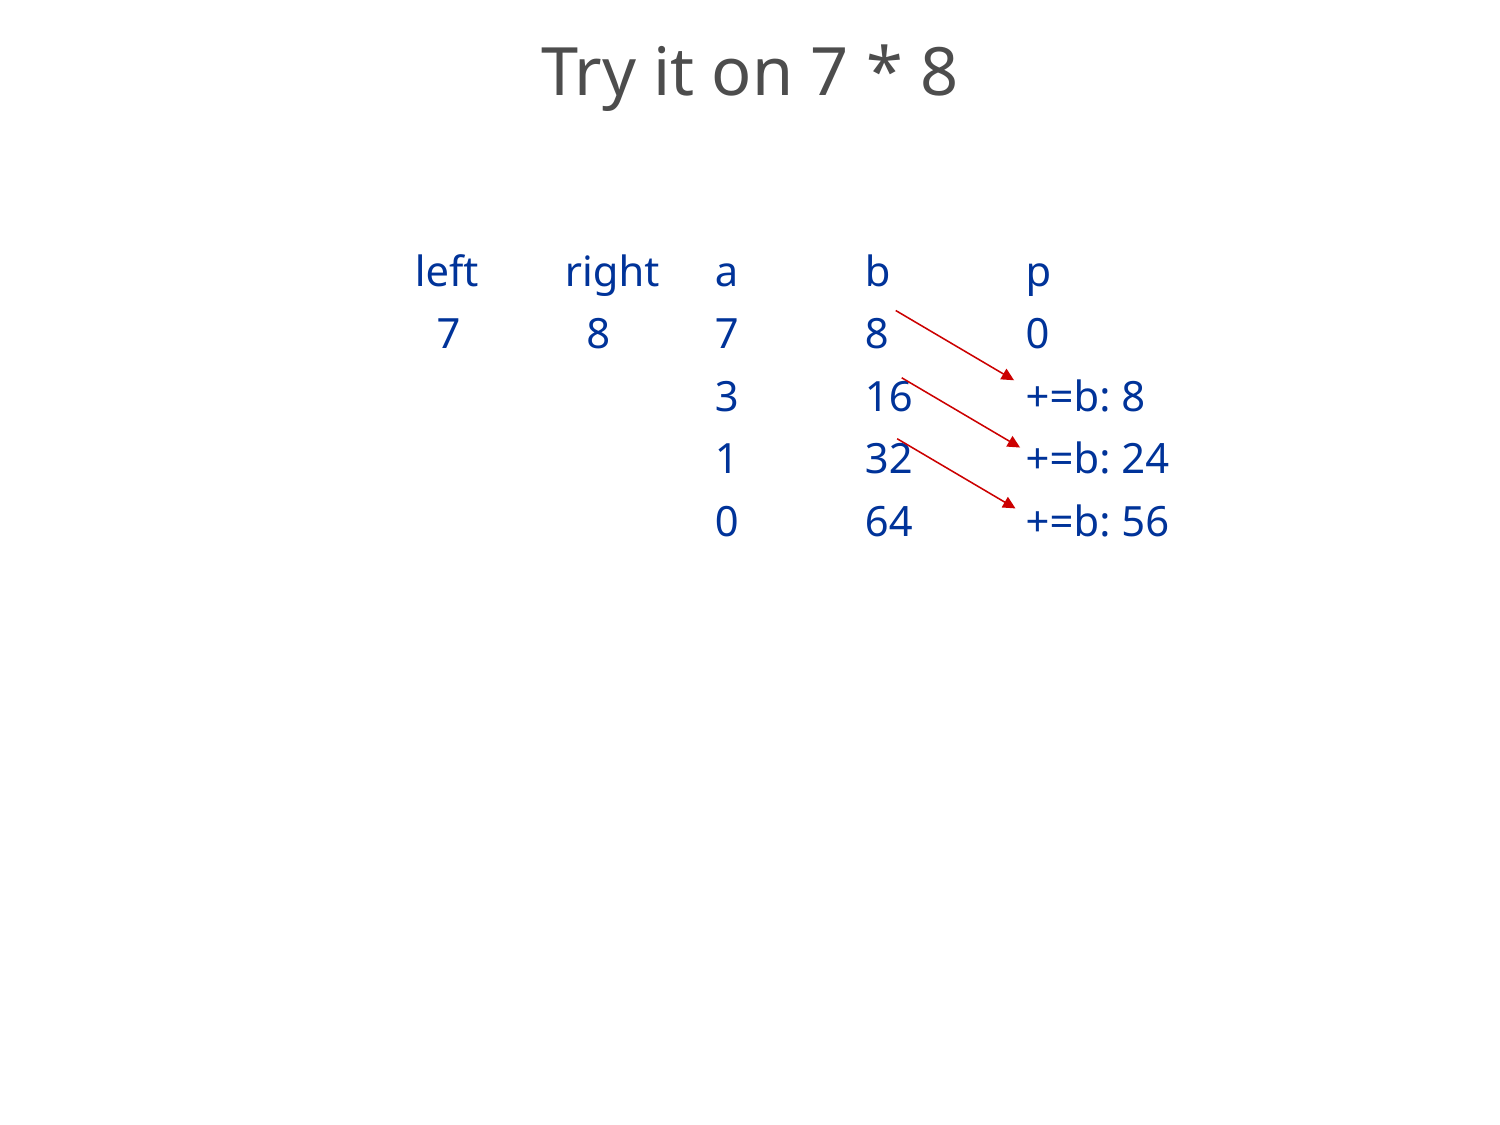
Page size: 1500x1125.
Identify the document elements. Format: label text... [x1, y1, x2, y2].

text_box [901, 377, 1021, 448]
title Try it on 7 * 8 [0, 40, 1500, 116]
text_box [896, 438, 1016, 509]
list left right a b p 7 8 7 8 0 3 16 +=b: 8 1 32 +=b: 24 0 64 +=b: 56 [99, 174, 1388, 1063]
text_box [895, 310, 1015, 381]
